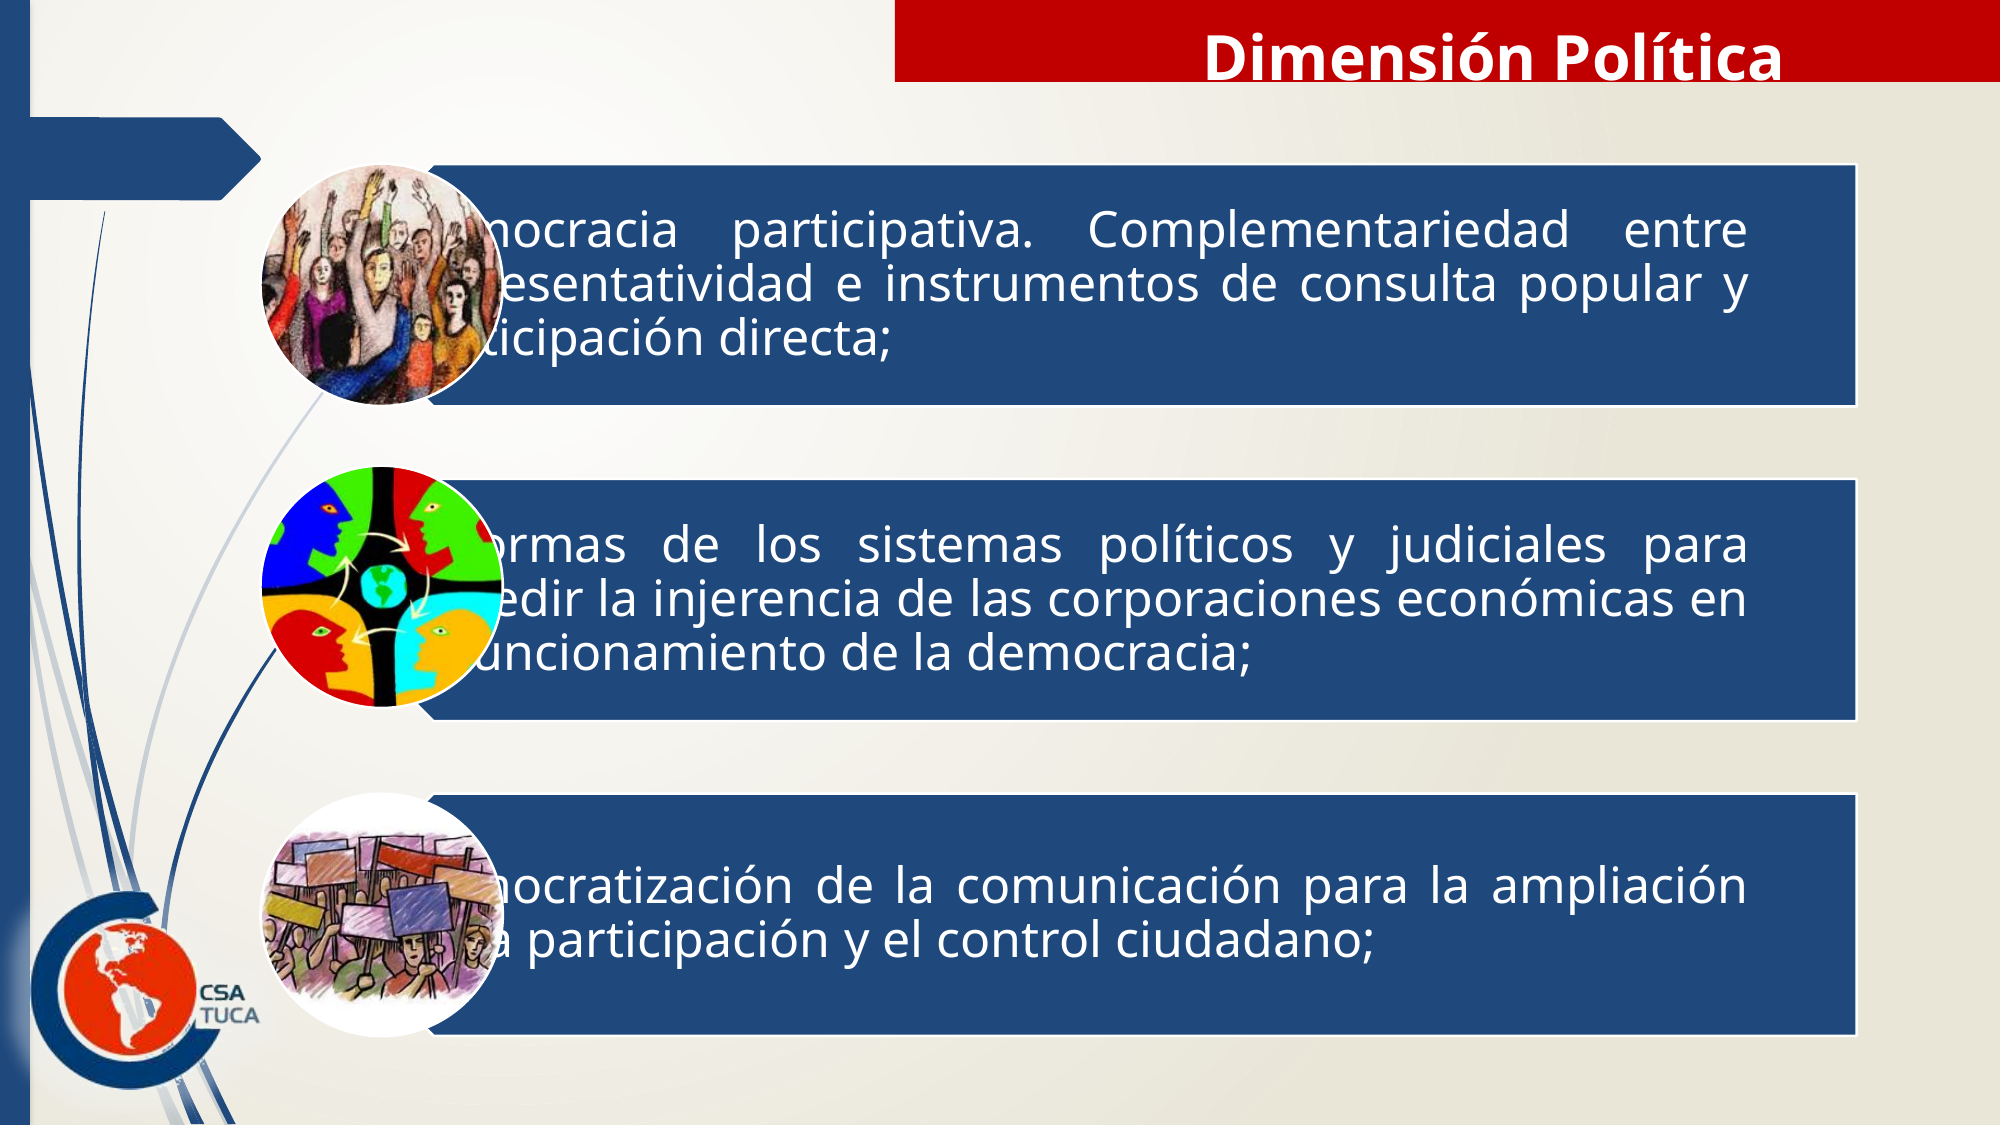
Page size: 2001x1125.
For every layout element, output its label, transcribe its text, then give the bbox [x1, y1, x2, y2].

text_box Dimensión Política [1082, 10, 1907, 101]
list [260, 163, 1909, 1037]
picture [30, 890, 261, 1090]
text_box [894, 0, 2000, 83]
